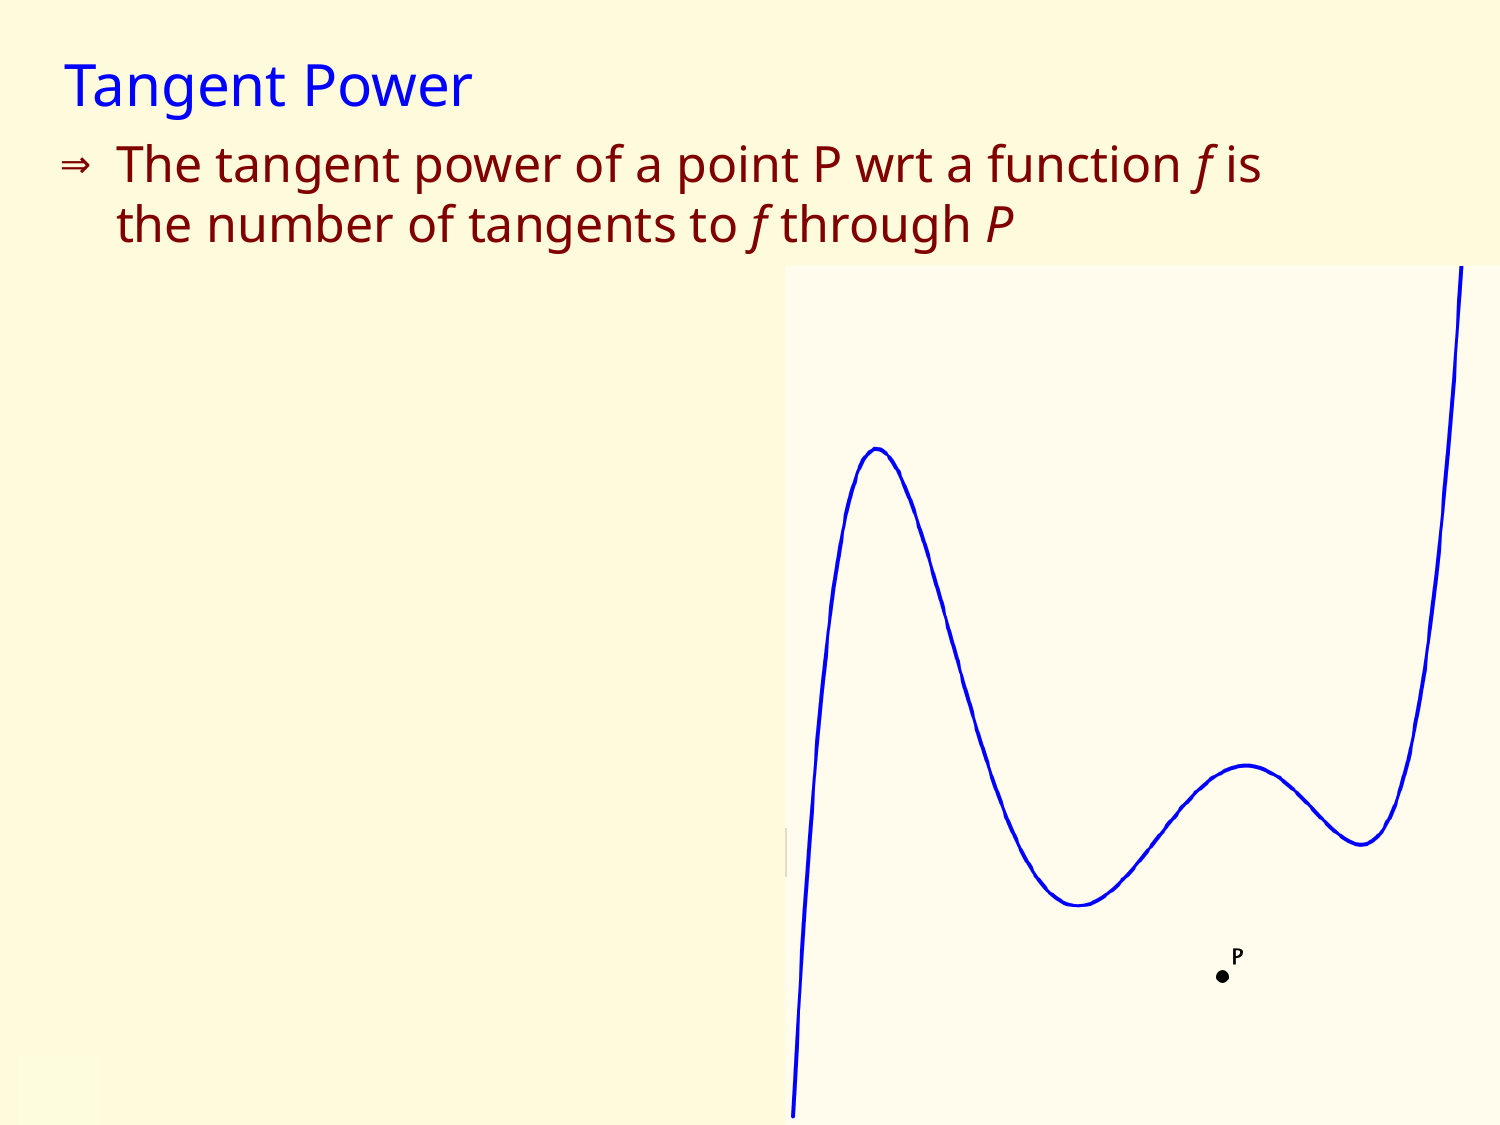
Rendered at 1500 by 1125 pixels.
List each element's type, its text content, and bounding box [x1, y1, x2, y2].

list The tangent power of a point P wrt a function f is the number of tangents to f through P [44, 125, 1314, 268]
picture [785, 266, 1500, 1125]
title Tangent Power [49, 24, 1326, 126]
